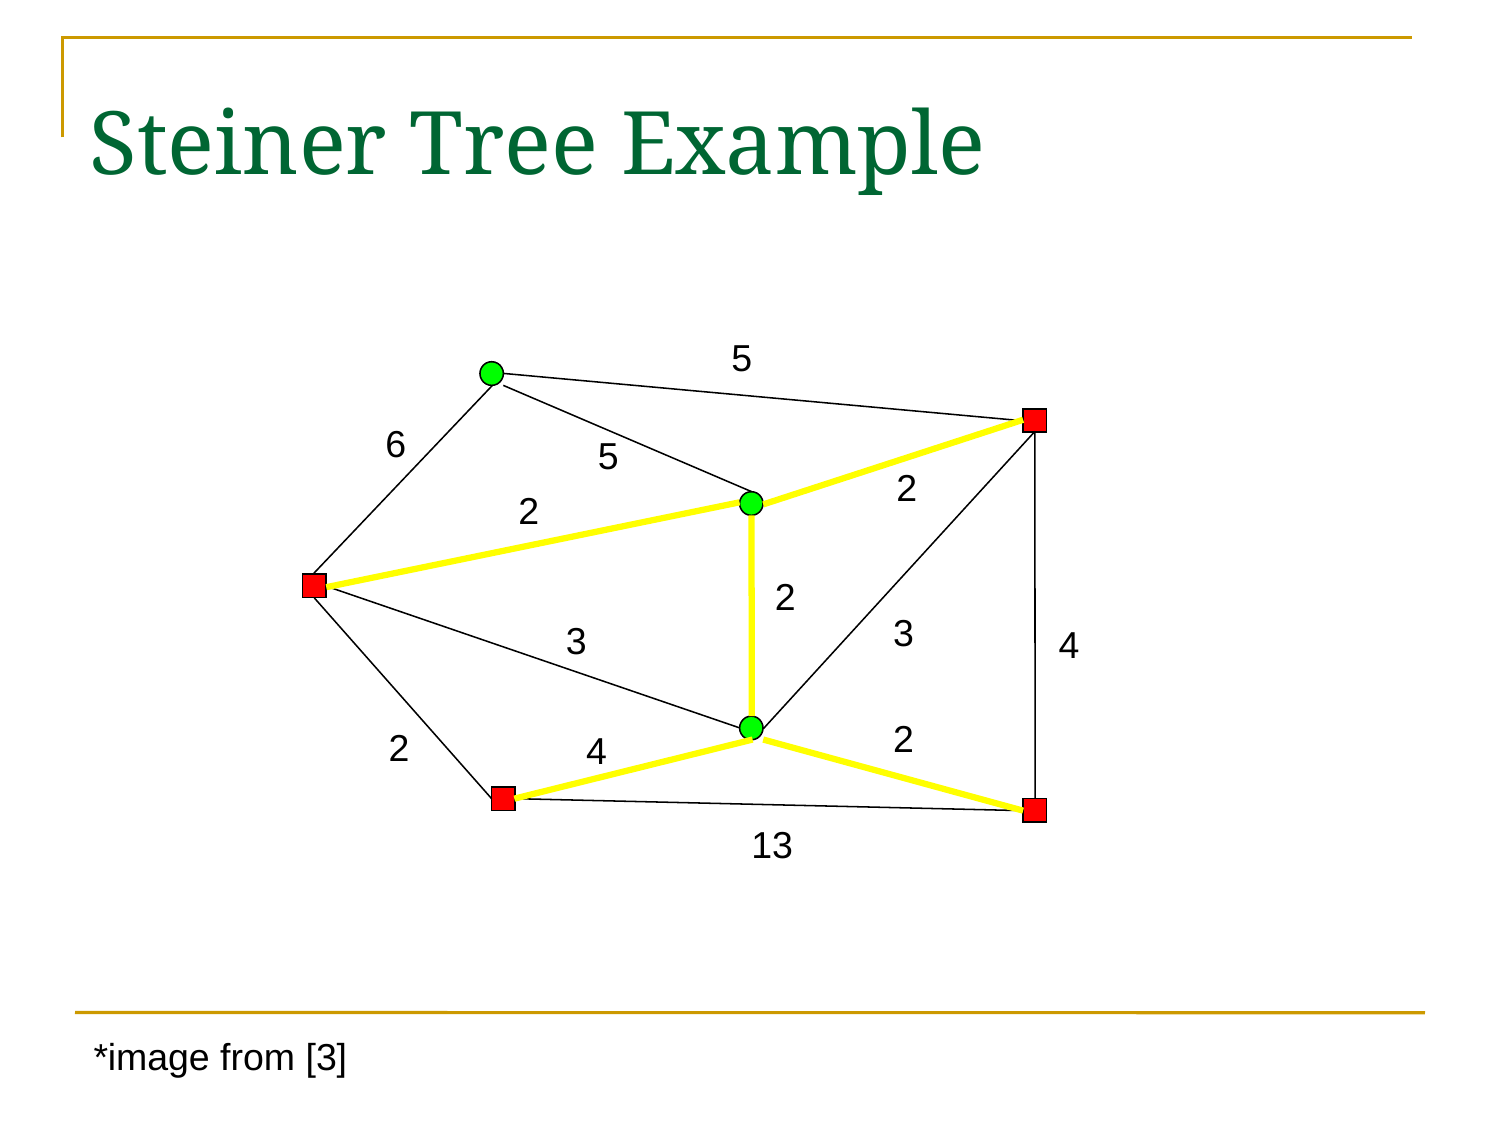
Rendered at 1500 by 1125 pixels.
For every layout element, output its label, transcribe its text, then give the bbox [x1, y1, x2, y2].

text_box 2 [373, 716, 424, 777]
text_box *image from [3] [78, 1025, 363, 1086]
text_box 3 [551, 609, 602, 670]
text_box 13 [736, 813, 808, 875]
text_box [1023, 798, 1047, 823]
text_box 4 [571, 719, 622, 780]
text_box 4 [1043, 612, 1094, 674]
text_box [739, 716, 764, 740]
text_box 5 [583, 423, 634, 485]
text_box 2 [760, 565, 811, 626]
text_box 5 [716, 326, 767, 387]
text_box 3 [878, 601, 929, 662]
text_box [479, 361, 504, 386]
text_box [739, 491, 764, 516]
text_box 2 [878, 707, 929, 768]
text_box 2 [503, 479, 554, 540]
text_box [491, 786, 516, 811]
text_box [302, 574, 326, 598]
text_box 2 [881, 456, 932, 517]
text_box [1023, 408, 1047, 433]
title Steiner Tree Example [74, 37, 1426, 241]
text_box 6 [370, 412, 421, 473]
